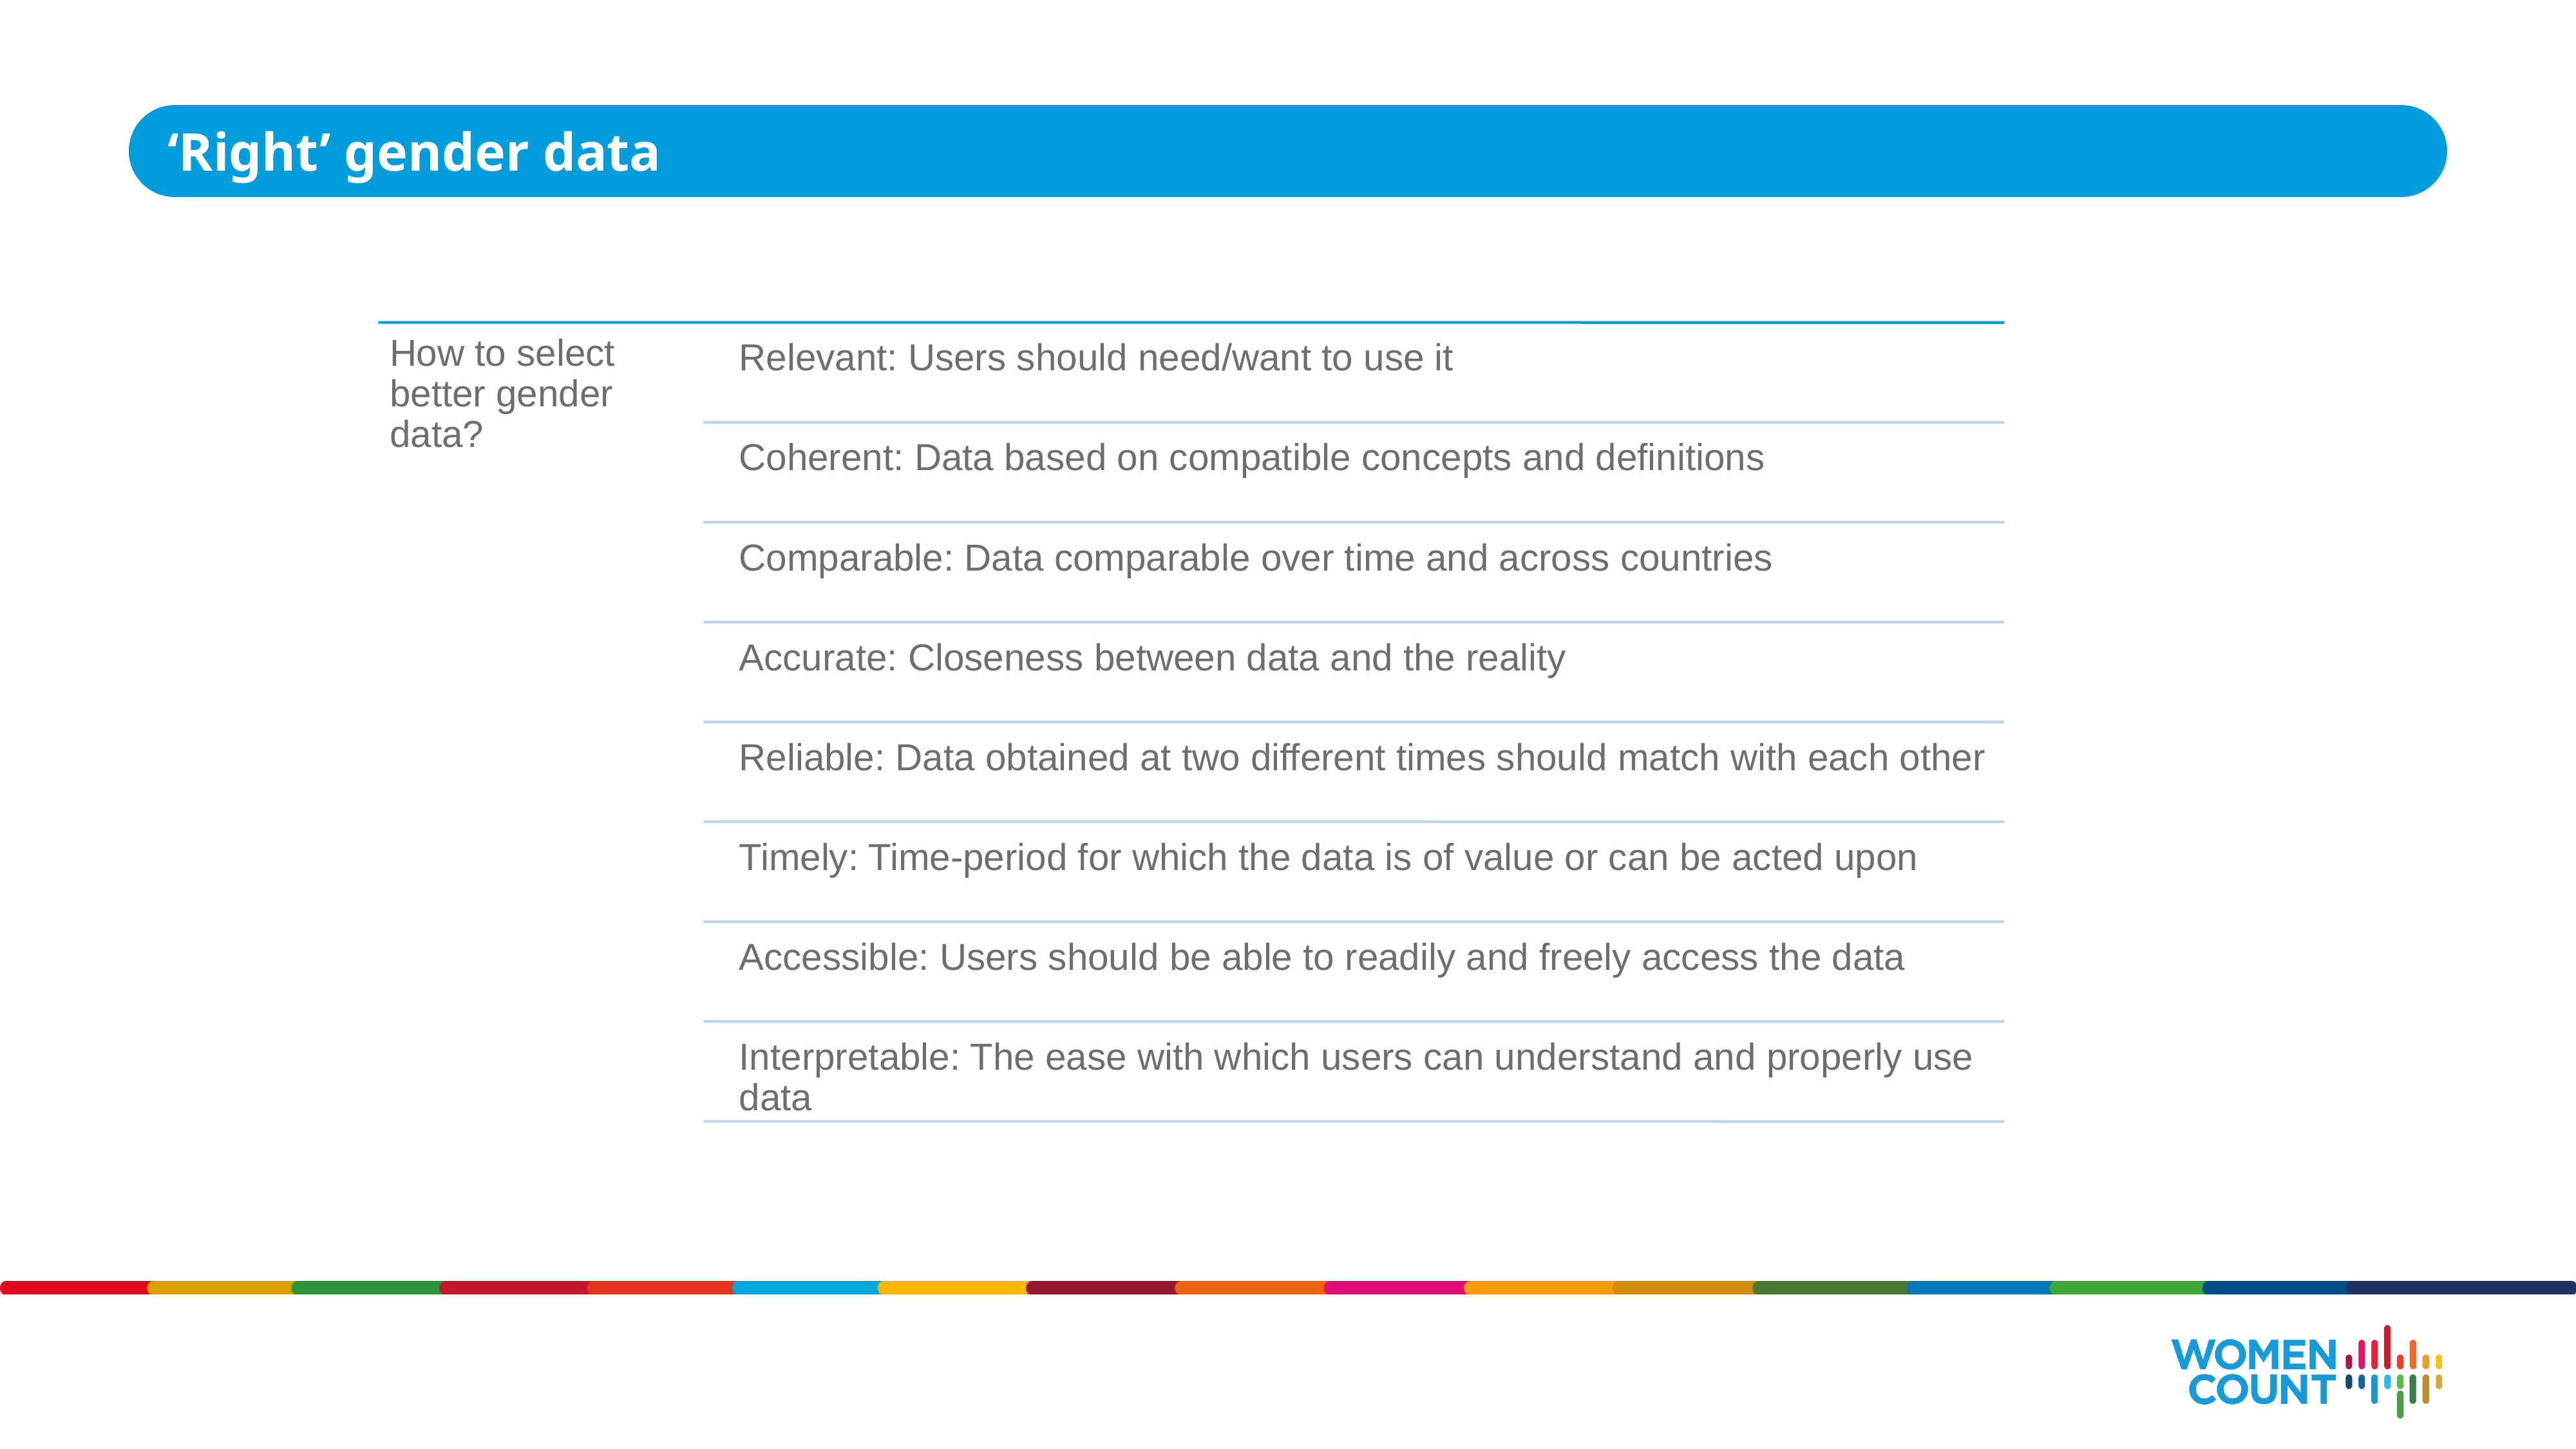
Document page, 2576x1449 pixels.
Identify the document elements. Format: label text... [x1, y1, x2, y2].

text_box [378, 321, 2005, 1128]
list ‘Right’ gender data [167, 119, 2411, 182]
